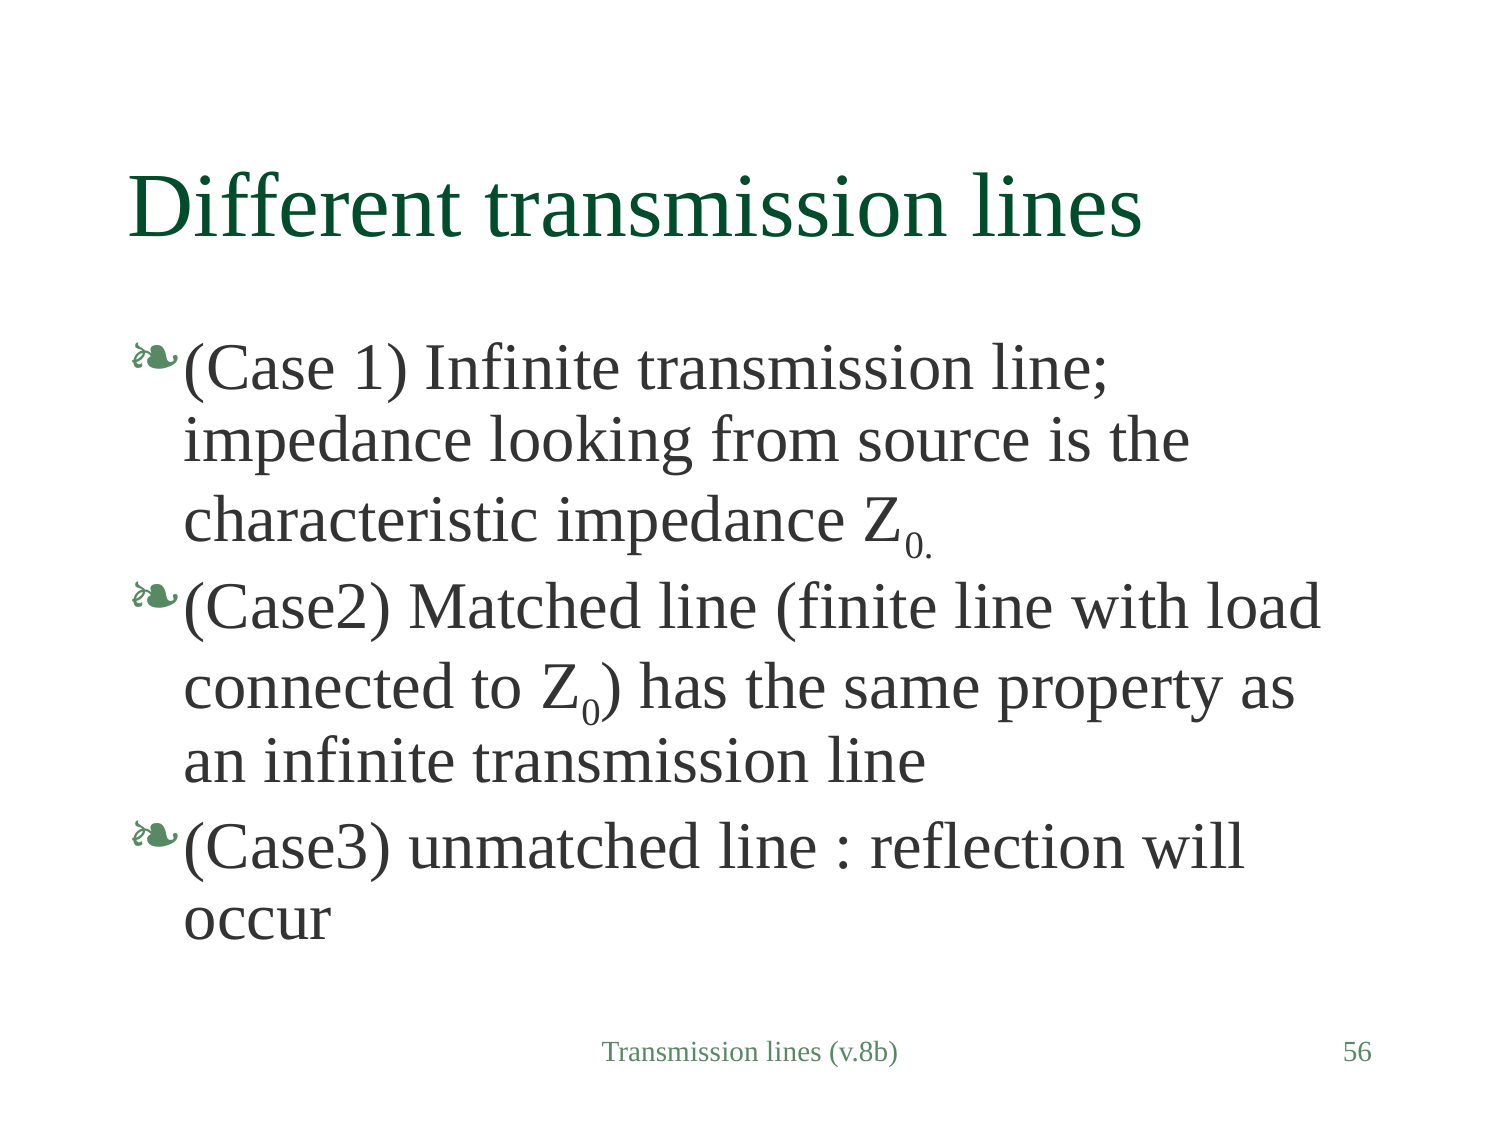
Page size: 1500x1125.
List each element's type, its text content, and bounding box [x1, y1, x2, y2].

title Different transmission lines [112, 75, 1388, 263]
footer Transmission lines (v.8b) [512, 1025, 988, 1100]
slide_number 56 [1074, 1025, 1388, 1100]
list (Case 1) Infinite transmission line; impedance looking from source is the characteristic impedance Z0. (Case2) Matched line (finite line with load connected to Z0) has the same property as an infinite transmission line (Case3) unmatched line : reflection will occur [112, 324, 1388, 1000]
